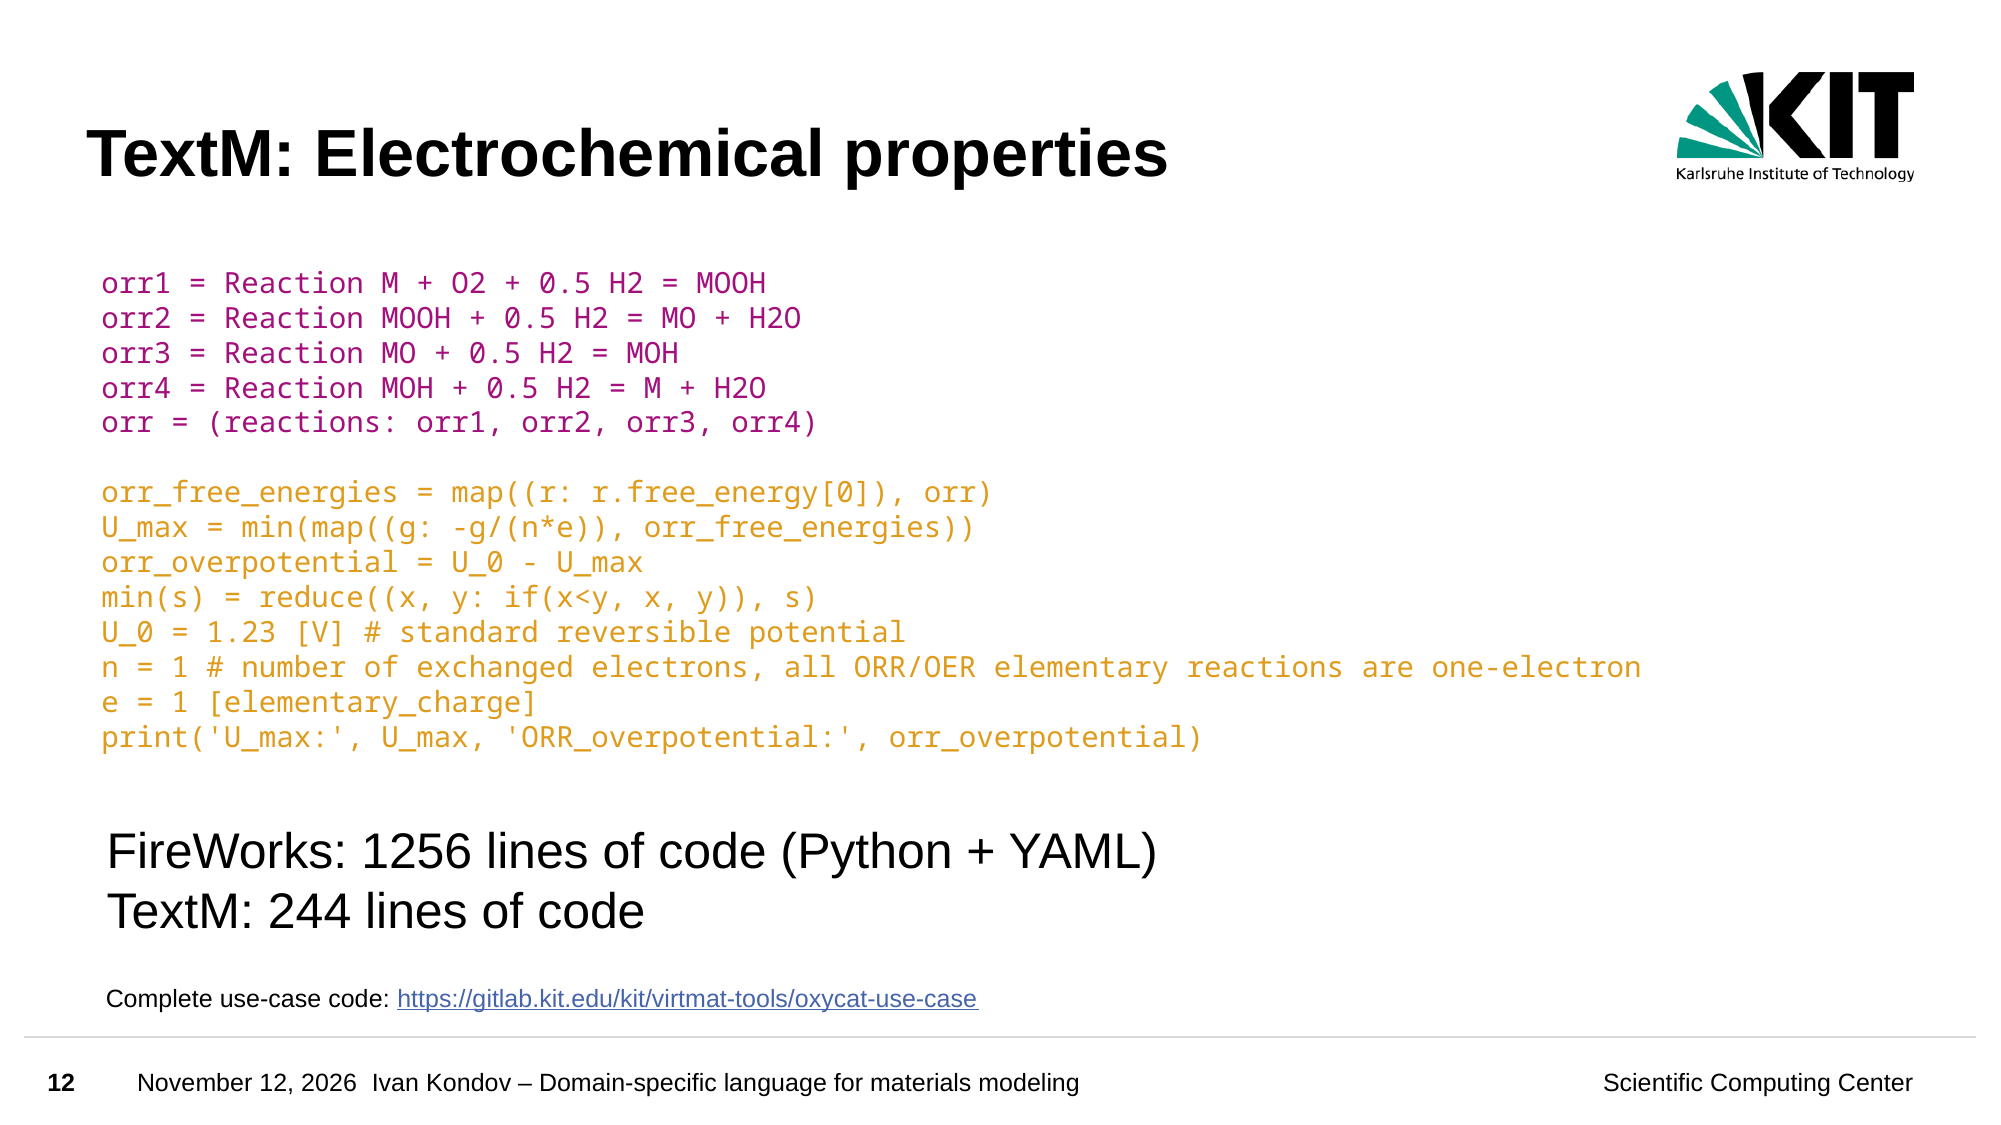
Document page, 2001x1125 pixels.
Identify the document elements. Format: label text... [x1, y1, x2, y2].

slide_number 12 [47, 1038, 119, 1125]
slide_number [137, 1038, 362, 1125]
picture [1677, 72, 1914, 182]
text_box orr1 = Reaction M + O2 + 0.5 H2 = MOOH orr2 = Reaction MOOH + 0.5 H2 = MO + H2O orr3 = Reaction MO + 0.5 H2 = MOH orr4 = Reaction MOH + 0.5 H2 = M + H2O orr = (reactions: orr1, orr2, orr3, orr4) orr_free_energies = map((r: r.free_energy[0]), orr) U_max = min(map((g: -g/(n*e)), orr_free_energies)) orr_overpotential = U_0 - U_max min(s) = reduce((x, y: if(x<y, x, y)), s) U_0 = 1.23 [V] # standard reversible potential n = 1 # number of exchanged electrons, all ORR/OER elementary reactions are one-electron e = 1 [elementary_charge] print('U_max:', U_max, 'ORR_overpotential:', orr_overpotential) [86, 256, 1899, 761]
title TextM: Electrochemical properties [86, 64, 1589, 191]
text_box Complete use-case code: https://gitlab.kit.edu/kit/virtmat-tools/oxycat-use-case [91, 974, 1567, 1020]
text_box FireWorks: 1256 lines of code (Python + YAML) TextM: 244 lines of code [91, 811, 1174, 946]
